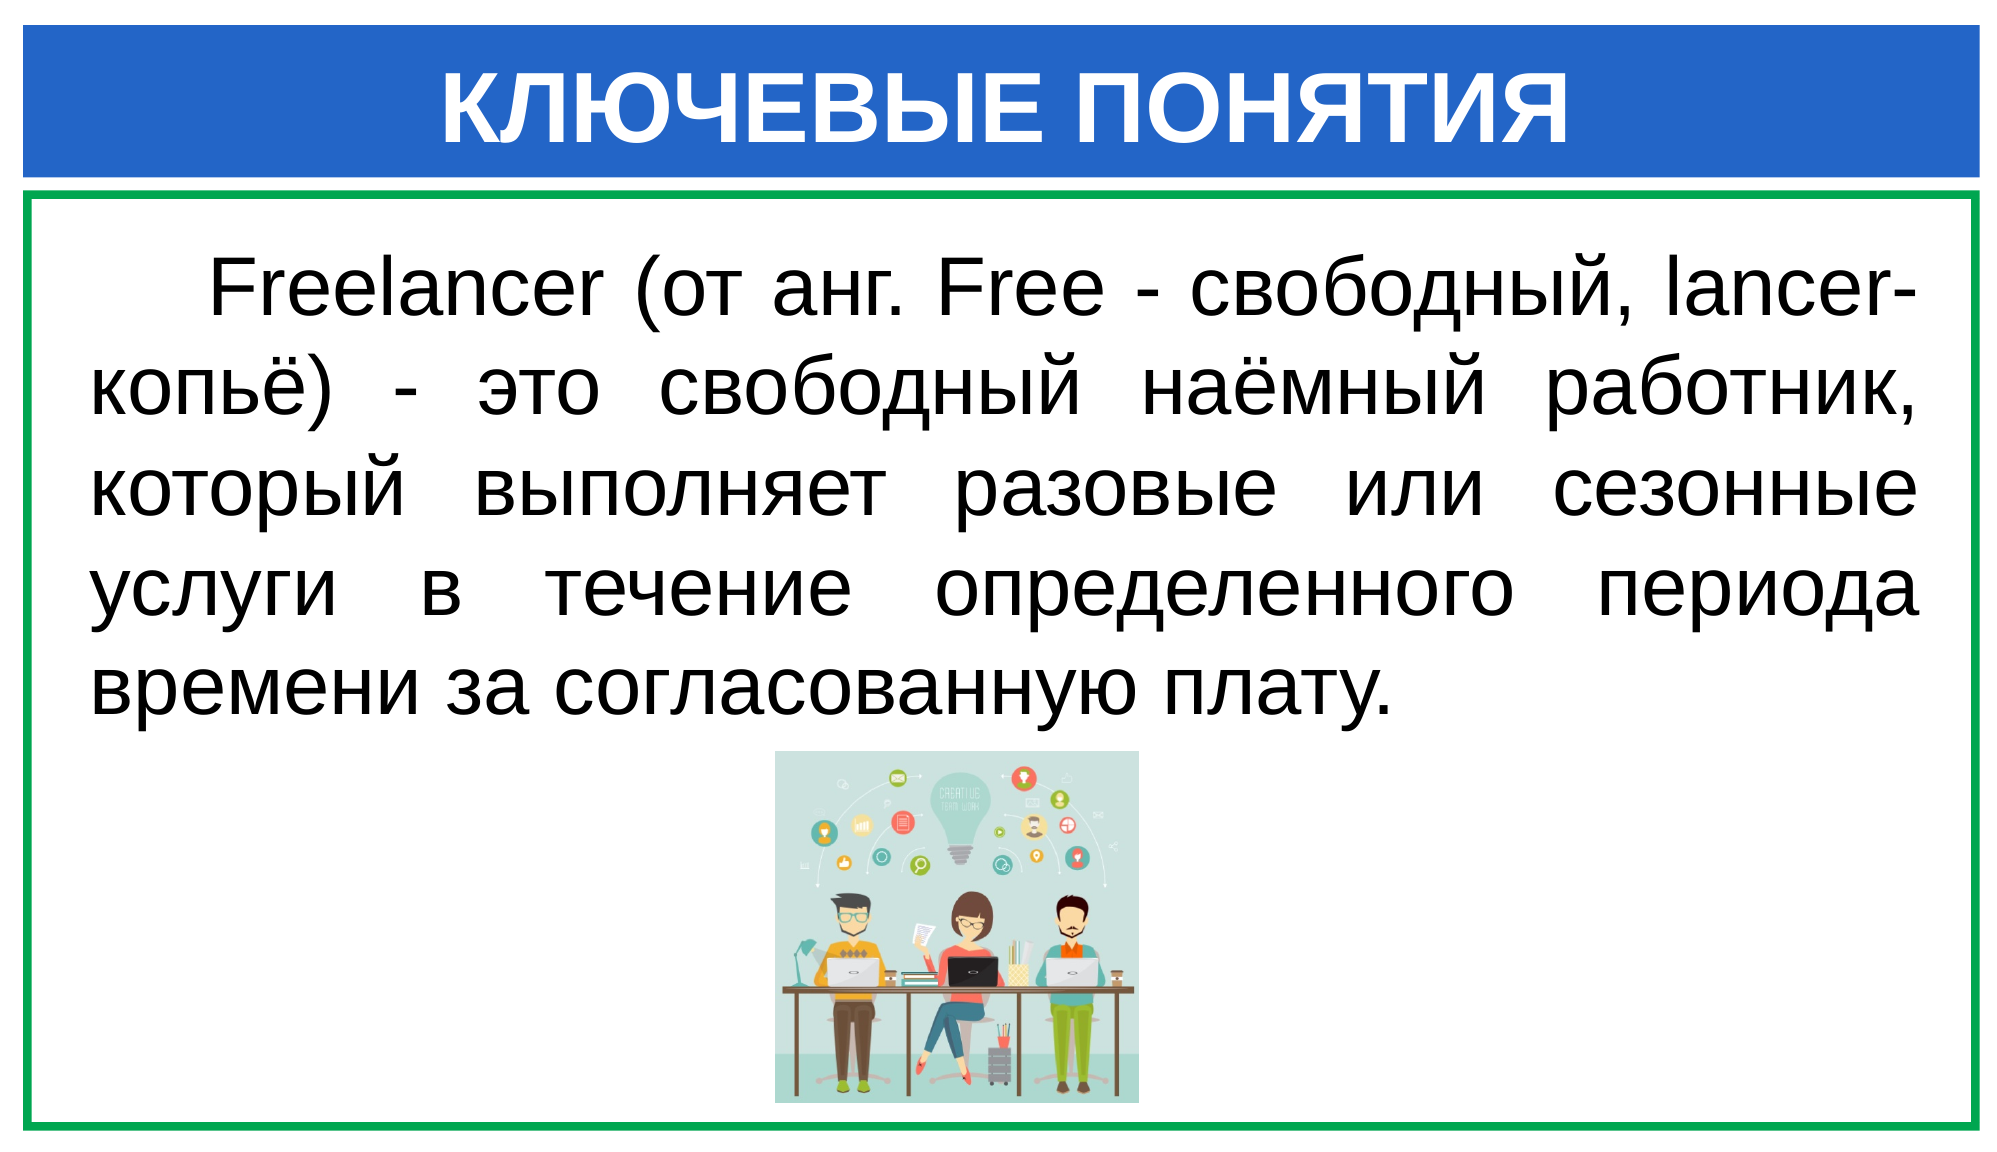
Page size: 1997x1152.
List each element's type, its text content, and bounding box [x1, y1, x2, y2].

text_box Freelancer (от анг. Free - свободный, lancer-копьё) - это свободный наёмный работник, который выполняет разовые или сезонные услуги в течение определенного периода времени за согласованную плату. [60, 224, 1936, 739]
picture [775, 751, 1139, 1104]
text_box КЛЮЧЕВЫЕ ПОНЯТИЯ [37, 36, 1962, 163]
